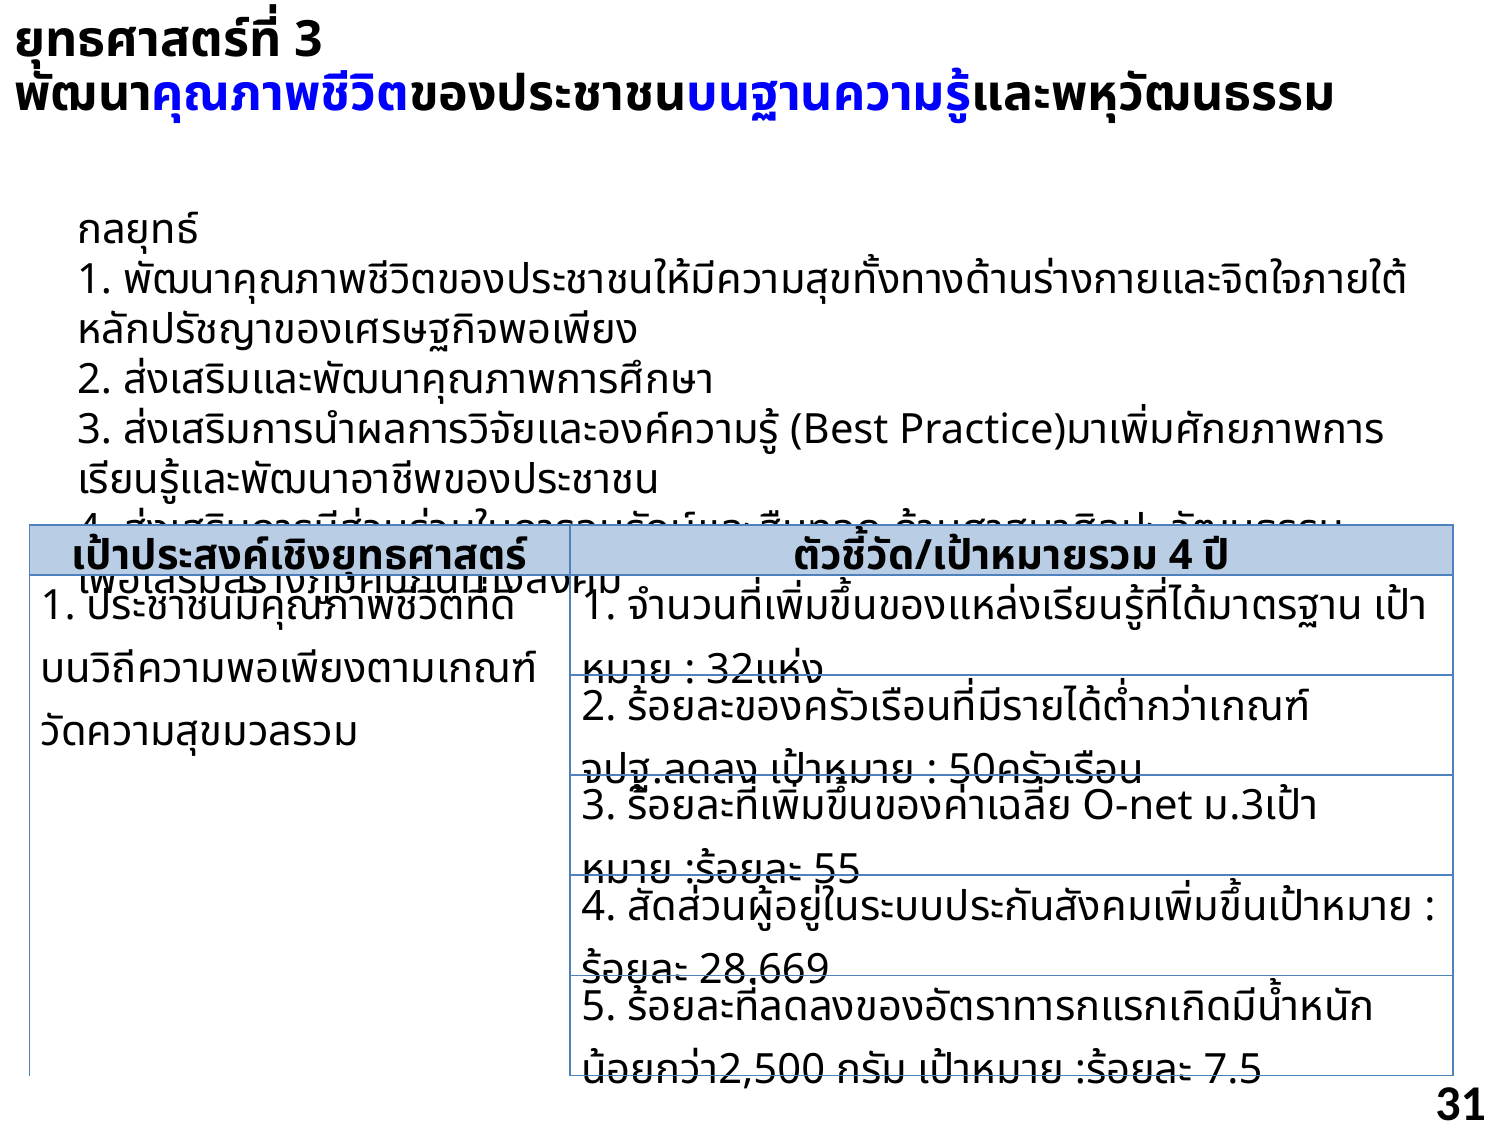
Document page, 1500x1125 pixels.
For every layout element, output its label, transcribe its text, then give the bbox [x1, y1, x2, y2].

text_box กลยุทธ์ 1. พัฒนาคุณภาพชีวิตของประชาชนให้มีความสุขทั้งทางด้านร่างกายและจิตใจภายใต้หลักปรัชญาของเศรษฐกิจพอเพียง 2. ส่งเสริมและพัฒนาคุณภาพการศึกษา 3. ส่งเสริมการนำผลการวิจัยและองค์ความรู้ (Best Practice)มาเพิ่มศักยภาพการเรียนรู้และพัฒนาอาชีพของประชาชน 4. ส่งเสริมการมีส่วนร่วมในการอนุรักษ์และสืบทอด ด้านศาสนาศิลปะ วัฒนธรรม เพื่อเสริมสร้างภูมิคุ้มกันทางสังคม [62, 194, 1426, 524]
table_header ตัวชี้วัด/เป้าหมายรวม 4 ปี [571, 526, 1452, 574]
text_box 31 [1392, 1075, 1500, 1125]
table_cell 1. ประชาชนมีคุณภาพชีวิตที่ดีบนวิถีความพอเพียงตามเกณฑ์วัดความสุขมวลรวม [30, 576, 569, 1076]
table_header เป้าประสงค์เชิงยุทธศาสตร์ [30, 526, 569, 574]
table_cell 5. ร้อยละที่ลดลงของอัตราทารกแรกเกิดมีน้ำหนักน้อยกว่า2,500 กรัม เป้าหมาย :ร้อยละ 7.5 [571, 976, 1452, 1075]
table_cell 3. ร้อยละที่เพิ่มขึ้นของค่าเฉลี่ย O-net ม.3เป้าหมาย :ร้อยละ 55 [571, 776, 1452, 874]
table_cell 4. สัดส่วนผู้อยู่ในระบบประกันสังคมเพิ่มขึ้นเป้าหมาย : ร้อยละ 28.669 [571, 876, 1452, 975]
table_cell 1. จำนวนที่เพิ่มขึ้นของแหล่งเรียนรู้ที่ได้มาตรฐาน เป้าหมาย : 32แห่ง [571, 576, 1452, 674]
text_box ยุทธศาสตร์ที่ 3 พัฒนาคุณภาพชีวิตของประชาชนบนฐานความรู้และพหุวัฒนธรรม [0, 6, 1500, 129]
table_cell 2. ร้อยละของครัวเรือนที่มีรายได้ต่ำกว่าเกณฑ์ จปฐ.ลดลง เป้าหมาย : 50ครัวเรือน [571, 676, 1452, 774]
